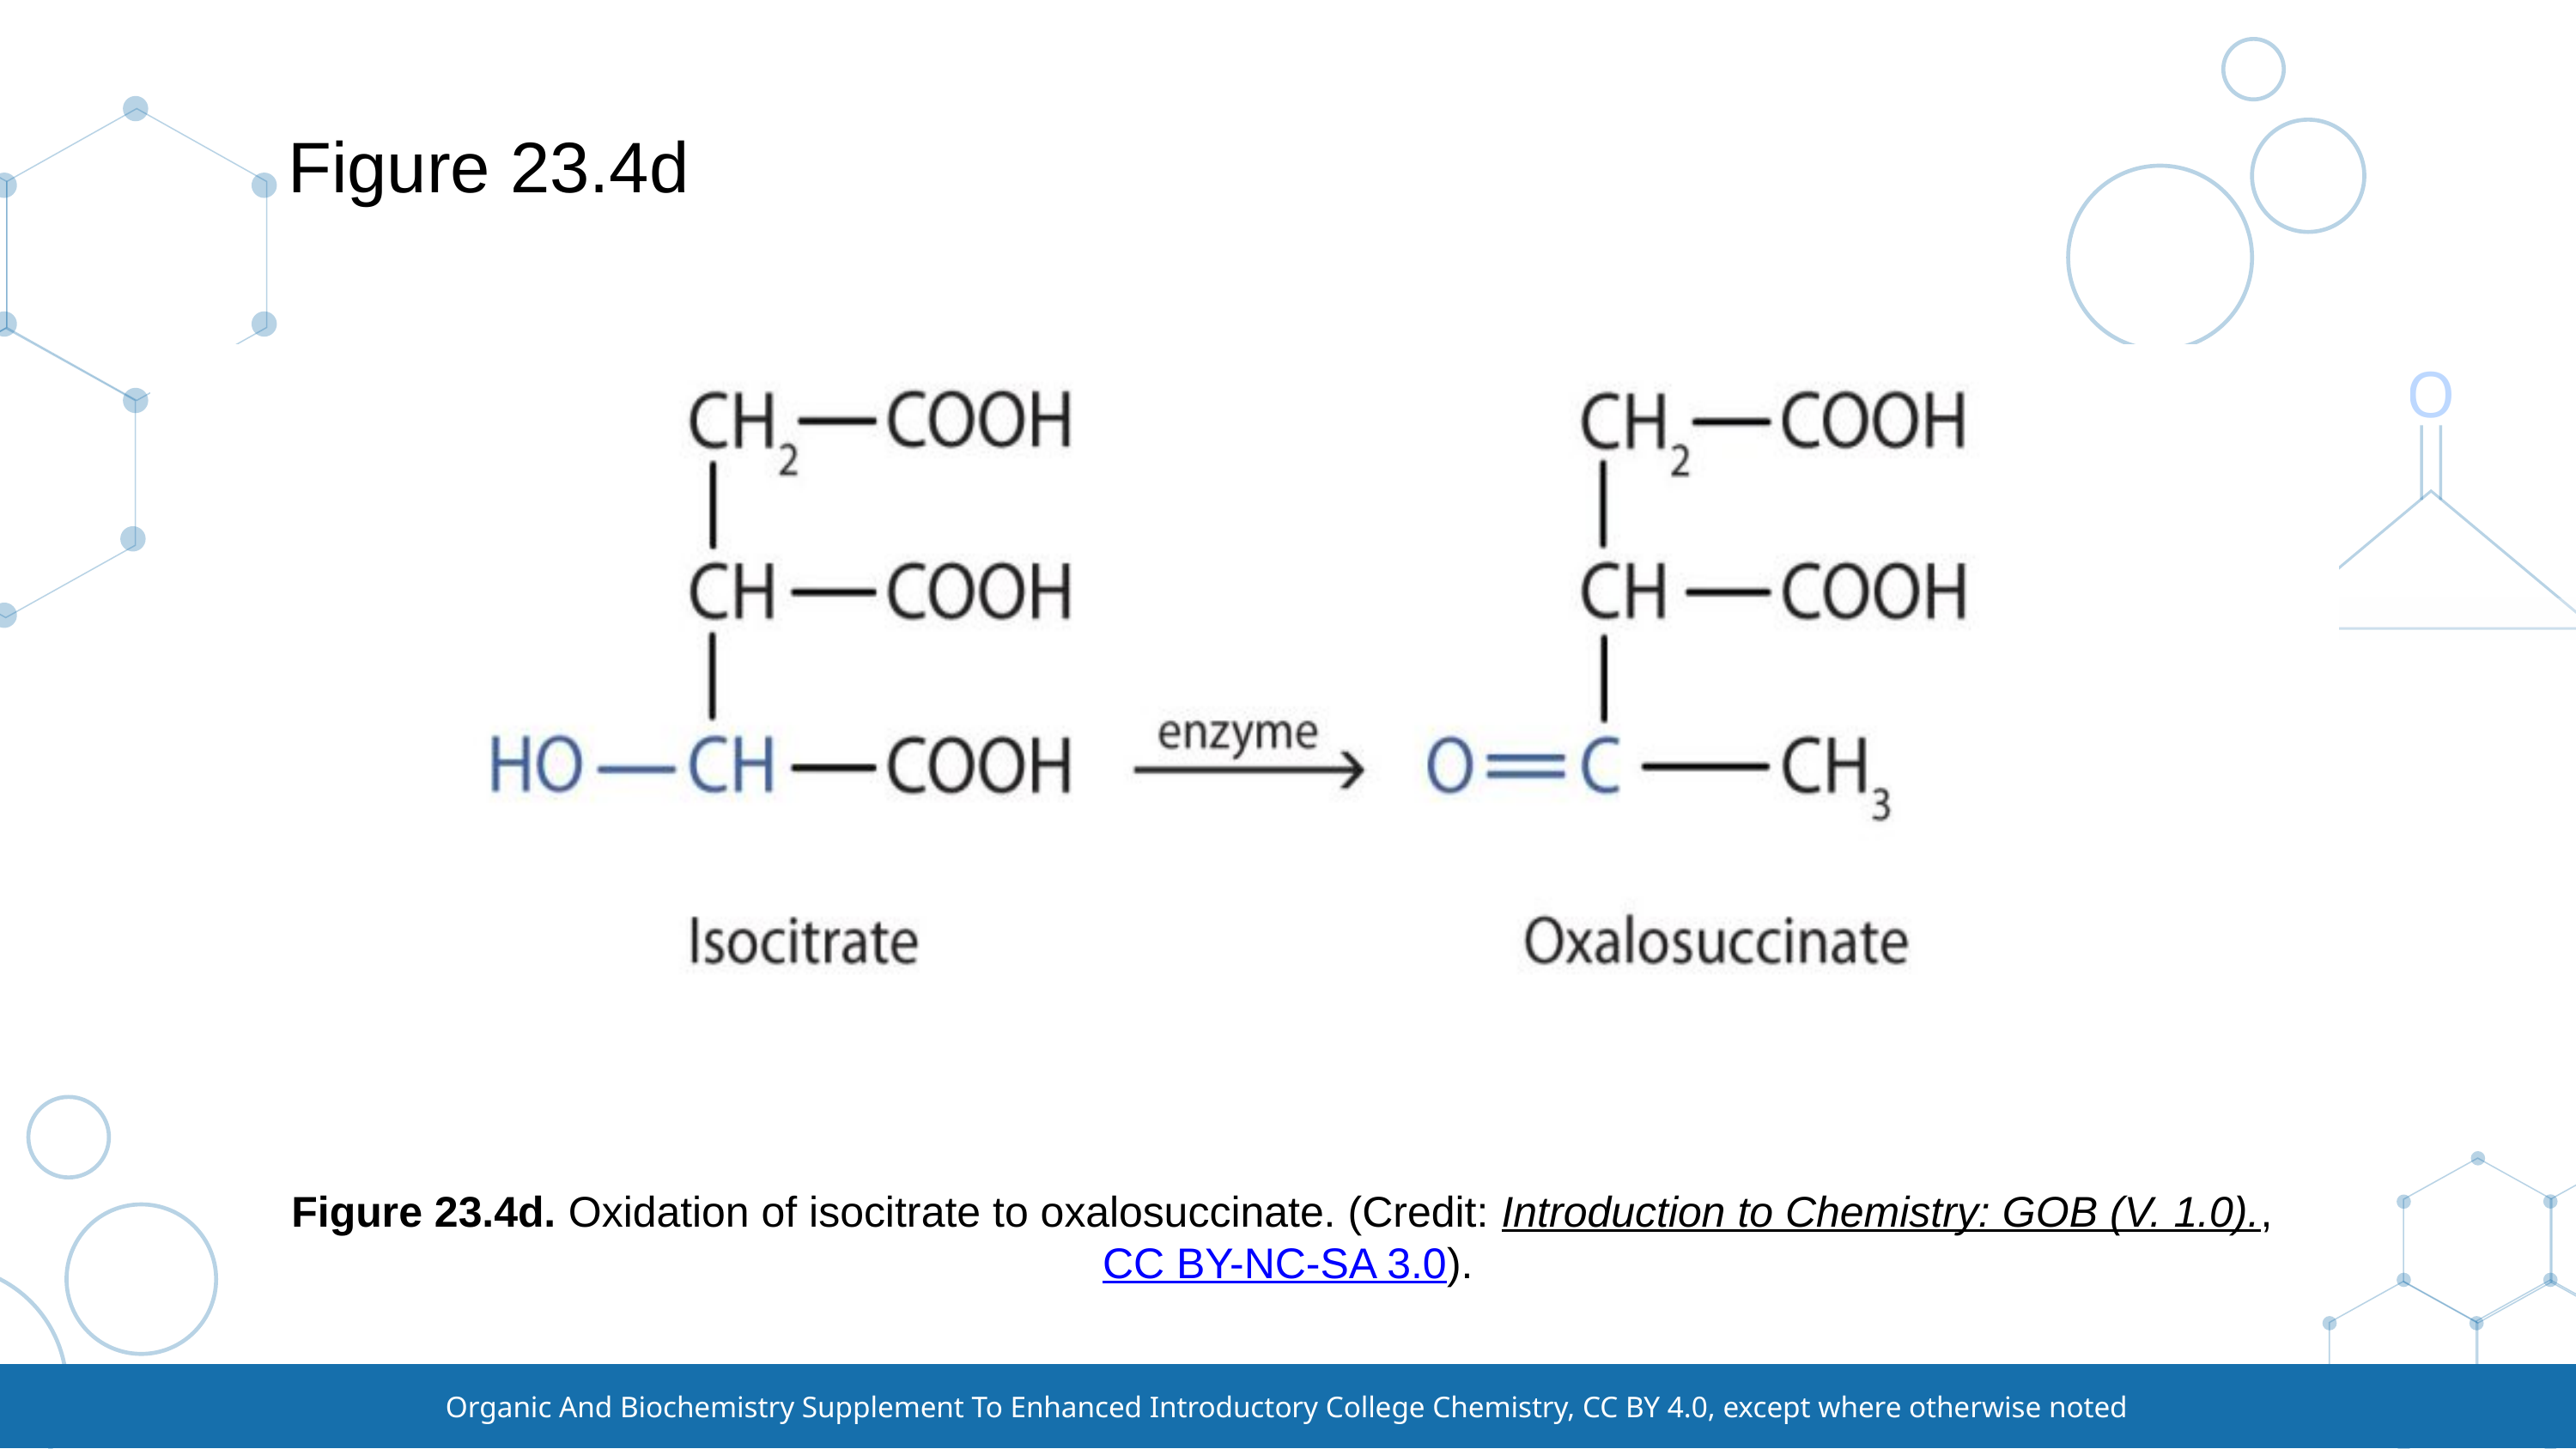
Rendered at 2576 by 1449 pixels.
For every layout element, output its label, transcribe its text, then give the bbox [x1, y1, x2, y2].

footer Organic And Biochemistry Supplement To Enhanced Introductory College Chemistry, CC BY 4.0, except where otherwise noted [400, 1379, 2176, 1432]
list Figure 23.4d. Oxidation of isocitrate to oxalosuccinate. (Credit: Introduction to Chemistry: GOB (V. 1.0)., CC BY-NC-SA 3.0). [273, 1177, 2303, 1325]
picture [150, 344, 2340, 1006]
title Figure 23.4d [275, 83, 1435, 245]
